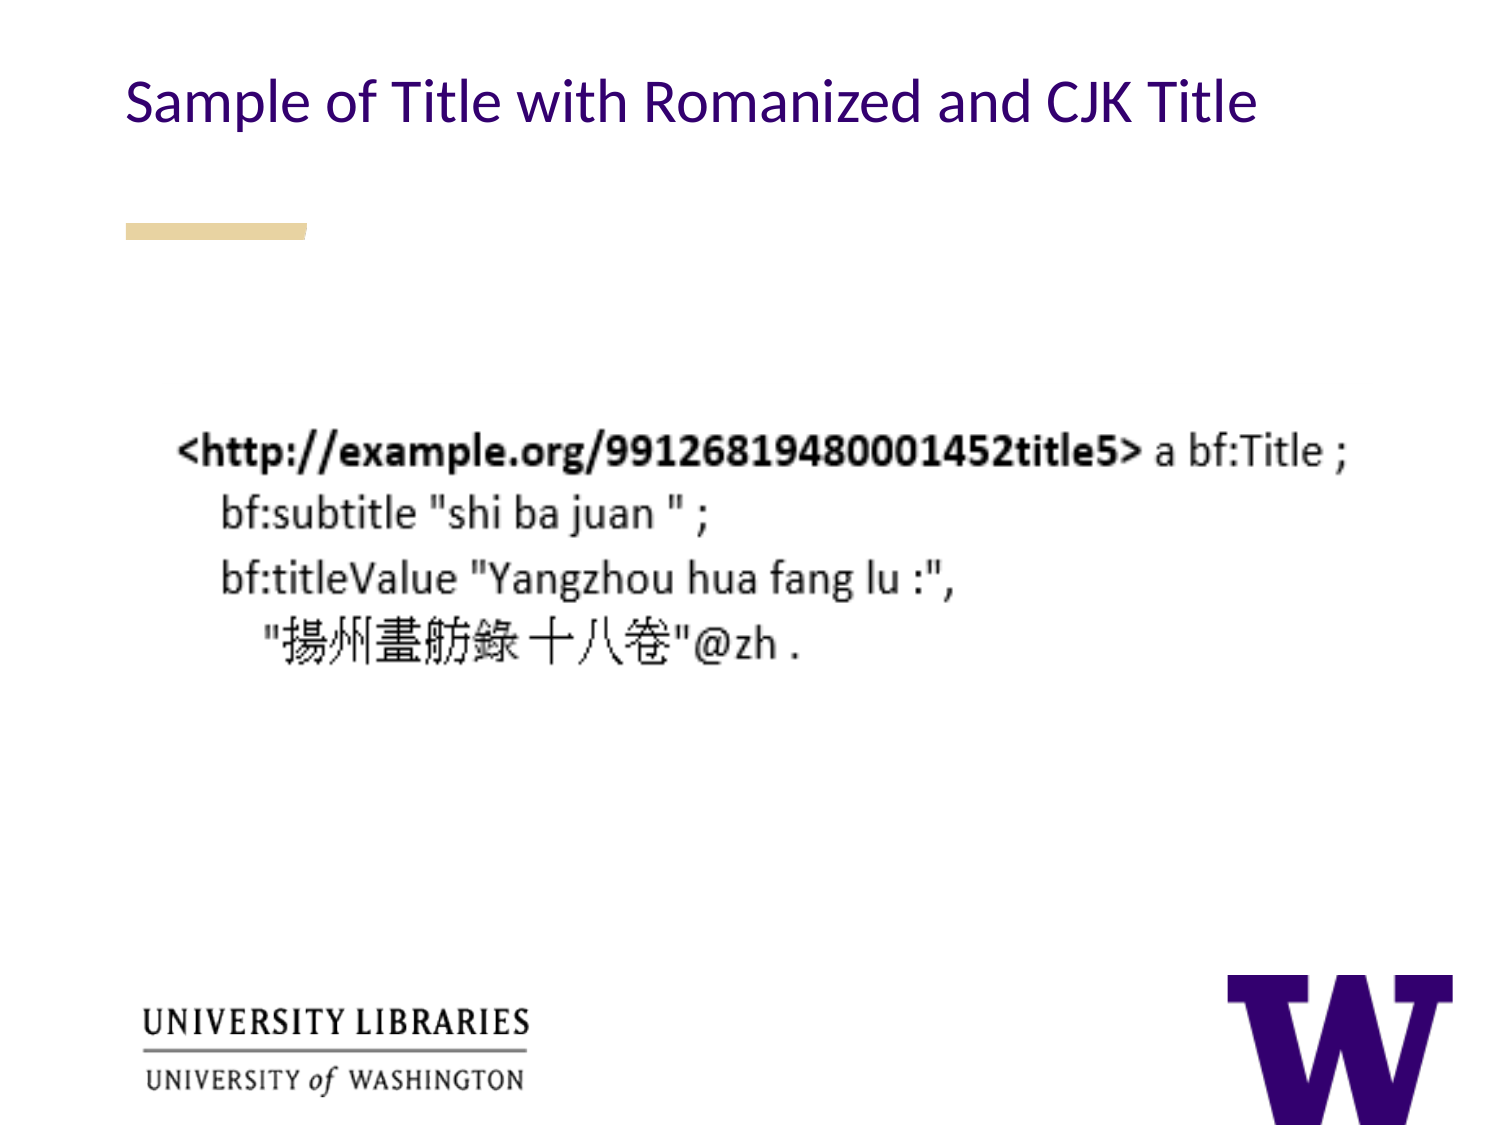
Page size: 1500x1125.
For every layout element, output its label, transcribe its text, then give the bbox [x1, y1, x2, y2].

list Sample of Title with Romanized and CJK Title [110, 60, 1453, 224]
list [108, 284, 1453, 944]
picture [161, 381, 1373, 722]
picture [127, 997, 536, 1105]
